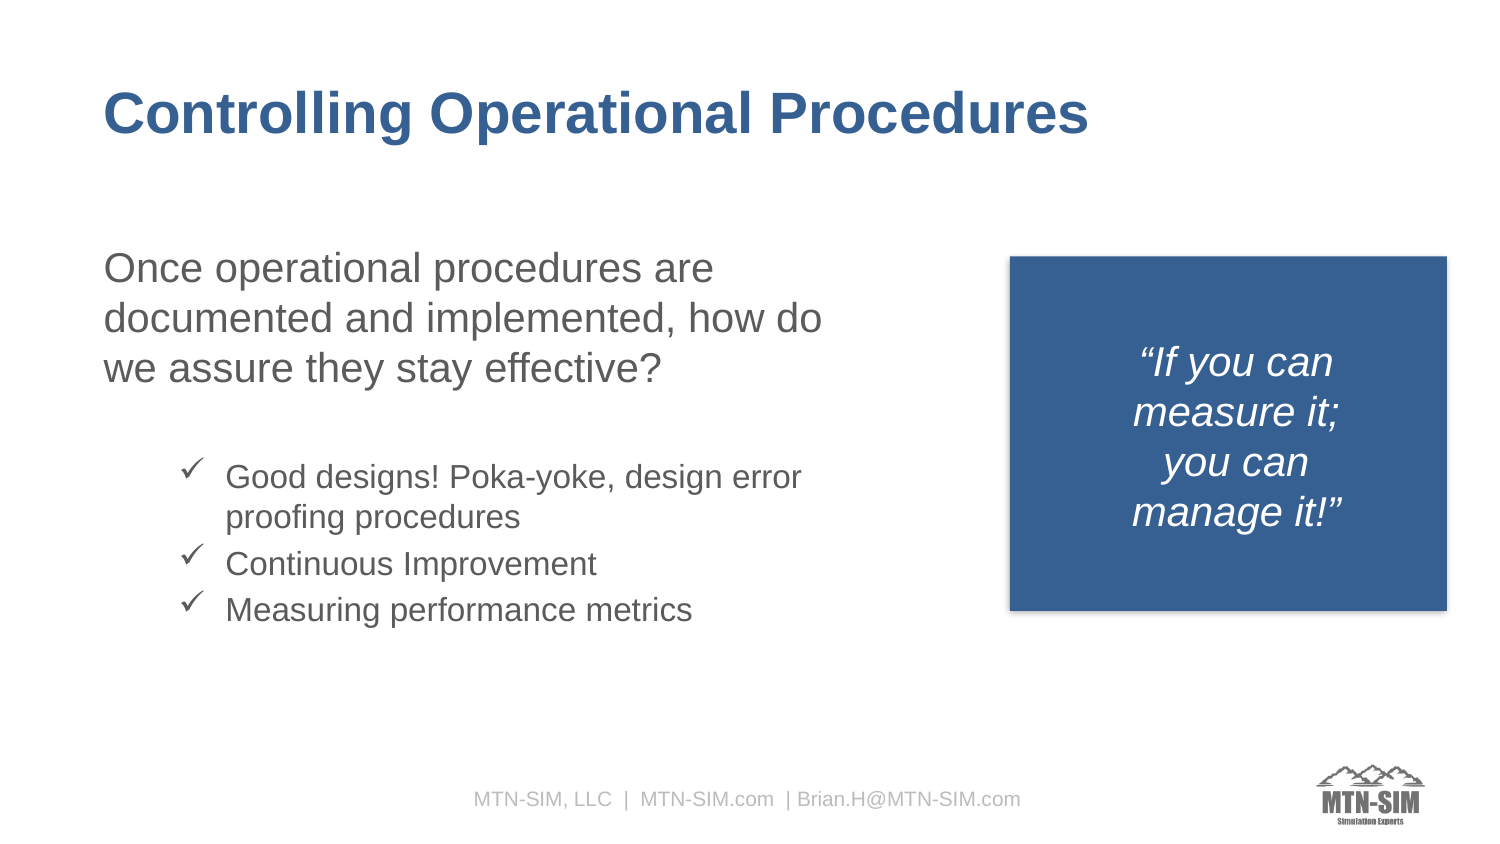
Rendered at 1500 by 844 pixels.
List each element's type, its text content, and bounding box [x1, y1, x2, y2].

text_box “If you can measure it; you can manage it!” [1033, 327, 1365, 543]
list Once operational procedures are documented and implemented, how do we assure they stay effective? Good designs! Poka-yoke, design error proofing procedures Continuous Improvement Measuring performance metrics [88, 232, 845, 670]
title Controlling Operational Procedures [88, 67, 1436, 146]
picture [1316, 764, 1425, 825]
text_box [1009, 256, 1448, 612]
